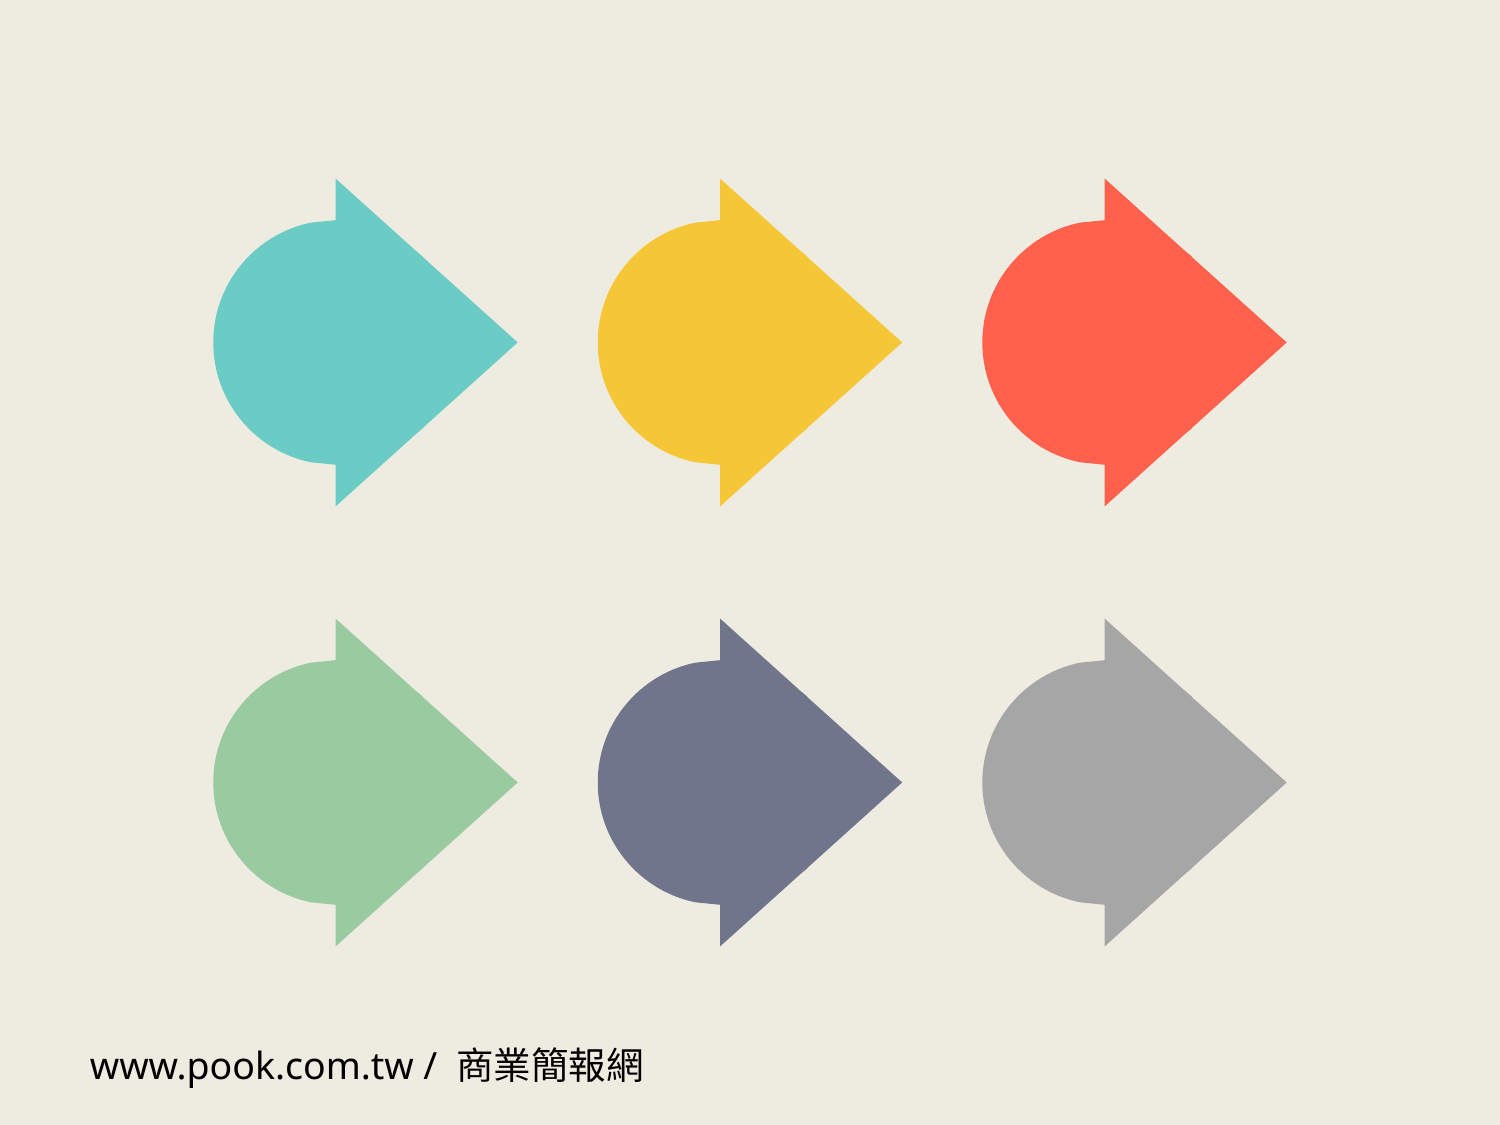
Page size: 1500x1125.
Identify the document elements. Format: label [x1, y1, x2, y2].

text_box [212, 178, 1287, 947]
